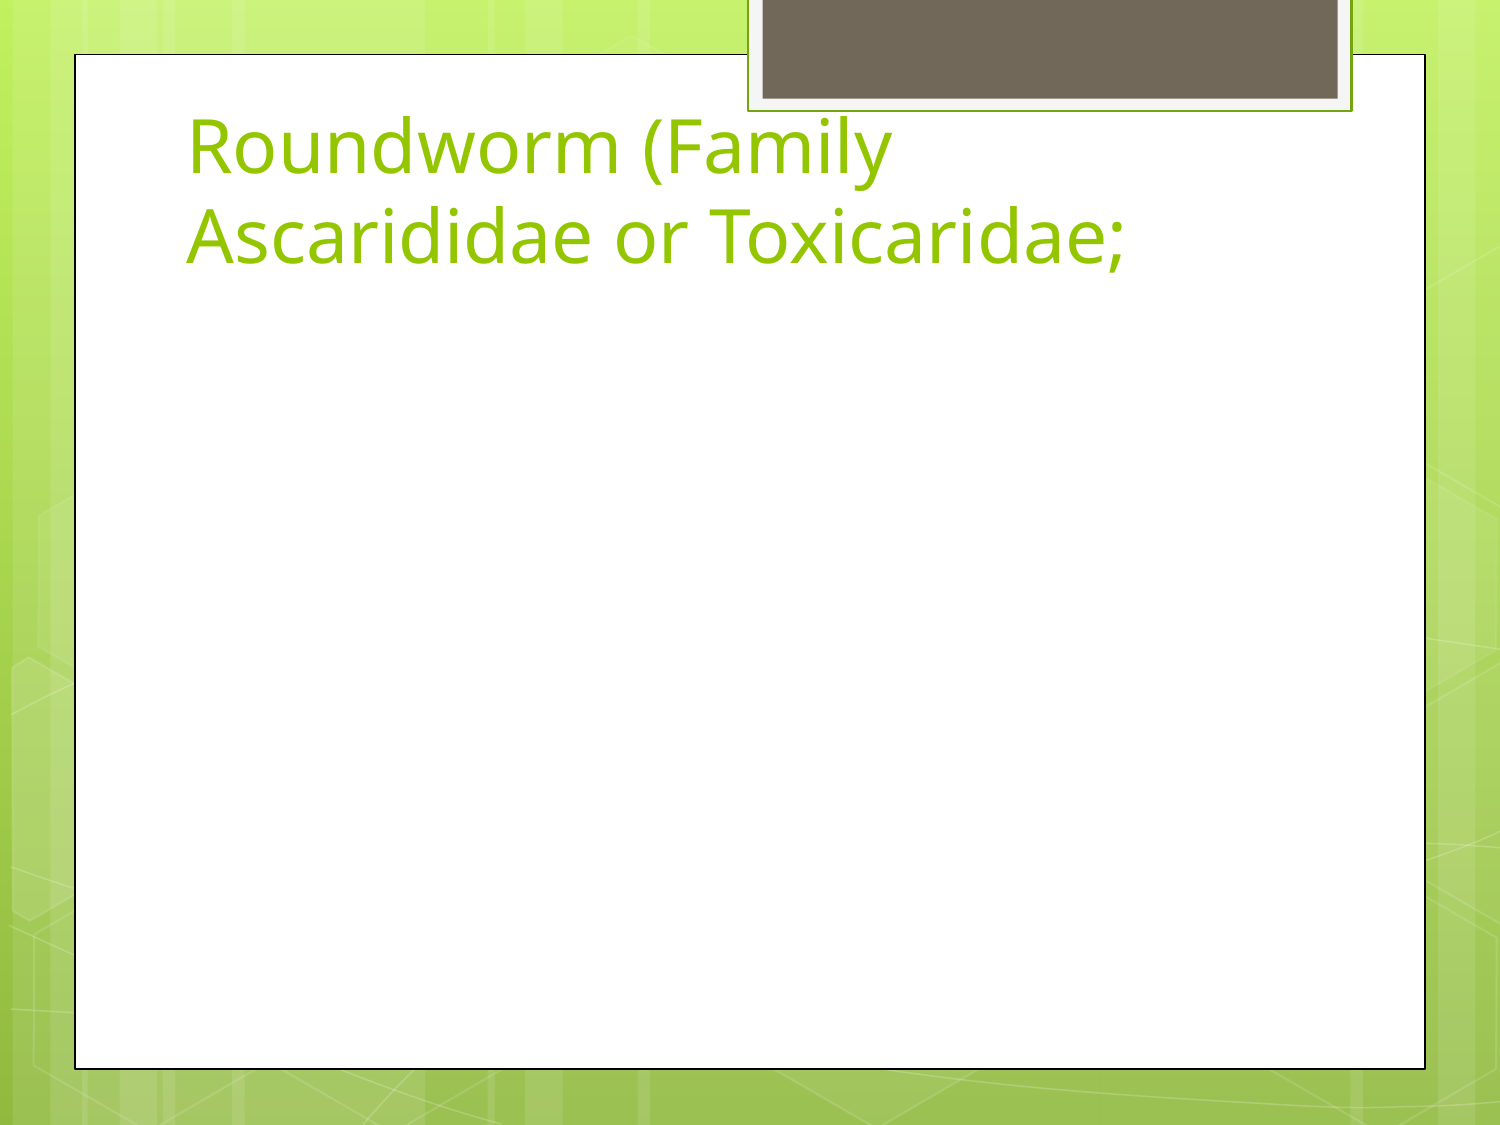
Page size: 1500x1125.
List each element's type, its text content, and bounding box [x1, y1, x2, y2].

title Roundworm (Family Ascarididae or Toxicaridae; [171, 168, 1324, 357]
